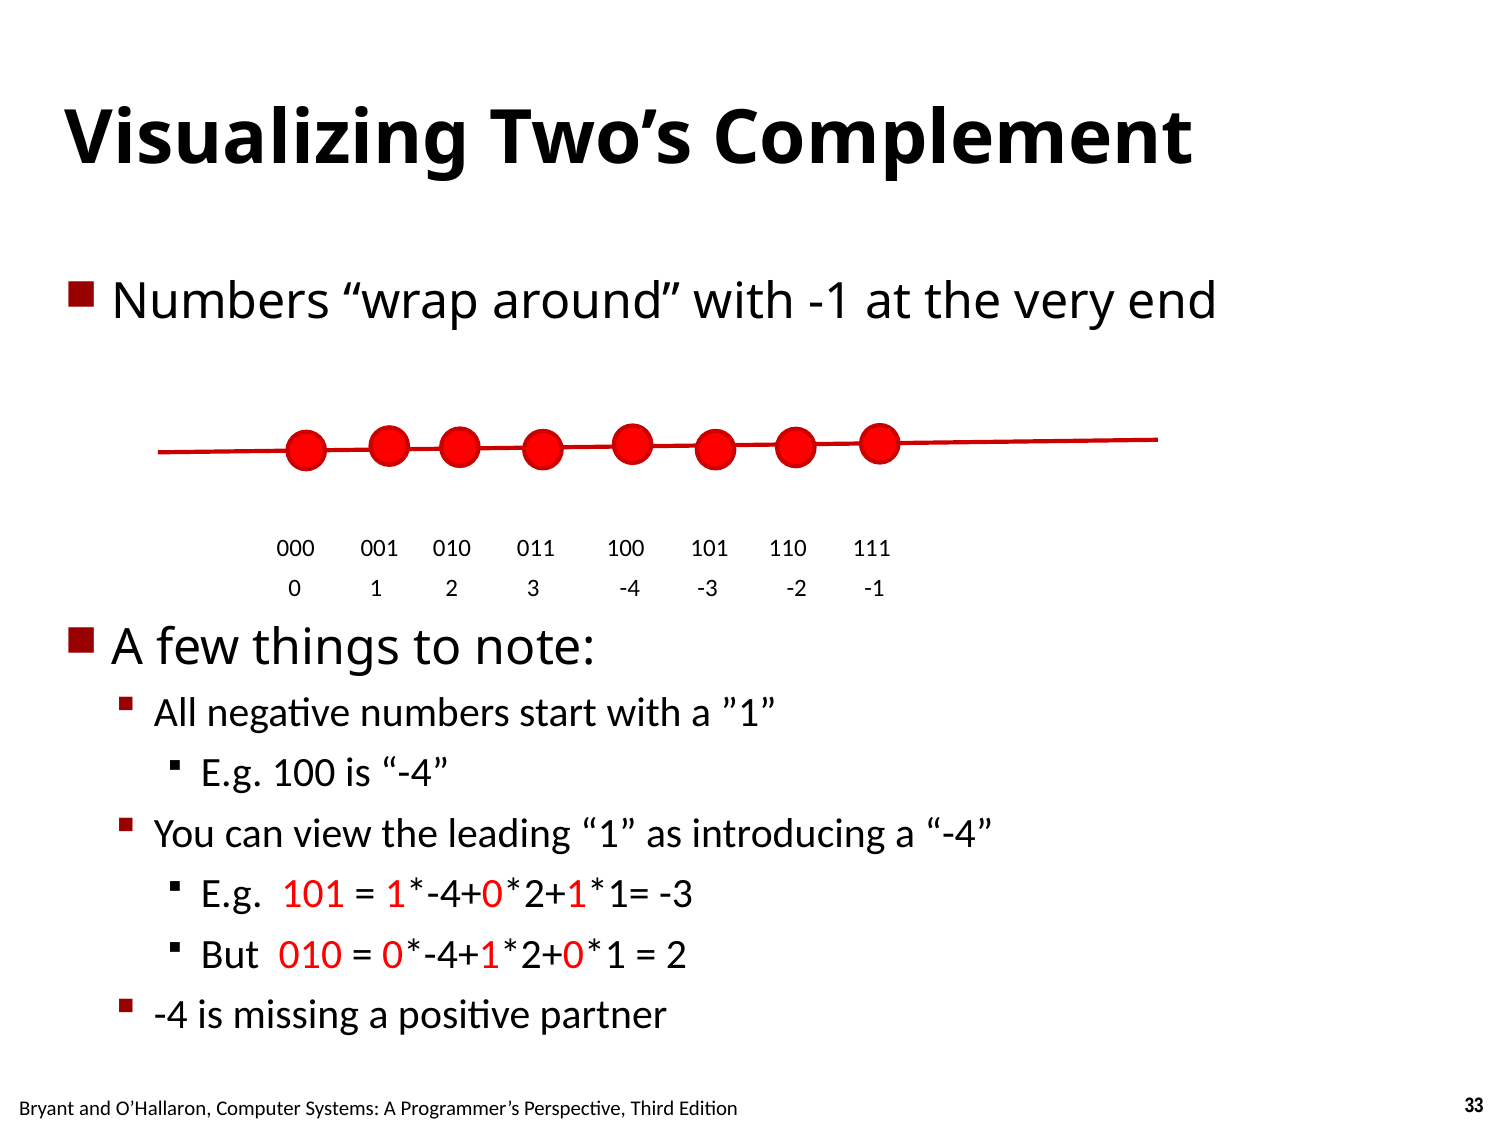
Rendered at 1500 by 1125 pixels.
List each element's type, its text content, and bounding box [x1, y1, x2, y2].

list Numbers “wrap around” with -1 at the very end 000 001 010 011 100 101 110 111 0 1 2 3 -4 -3 -2 -1 A few things to note: All negative numbers start with a ”1” E.g. 100 is “-4” You can view the leading “1” as introducing a “-4” E.g. 101 = 1*-4+0*2+1*1= -3 But 010 = 0*-4+1*2+0*1 = 2 -4 is missing a positive partner [62, 262, 1359, 947]
text_box [700, 460, 731, 469]
text_box [528, 430, 558, 438]
text_box [290, 460, 323, 470]
text_box [527, 460, 559, 469]
text_box [779, 428, 812, 438]
text_box [292, 431, 321, 438]
title Visualizing Two’s Complement [58, 71, 1361, 197]
text_box [376, 460, 402, 465]
text_box [443, 428, 477, 438]
text_box [700, 430, 731, 438]
text_box [615, 425, 651, 438]
text_box [862, 425, 898, 438]
text_box [372, 427, 407, 438]
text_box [157, 439, 1159, 453]
text_box [446, 460, 474, 467]
text_box [781, 460, 810, 467]
